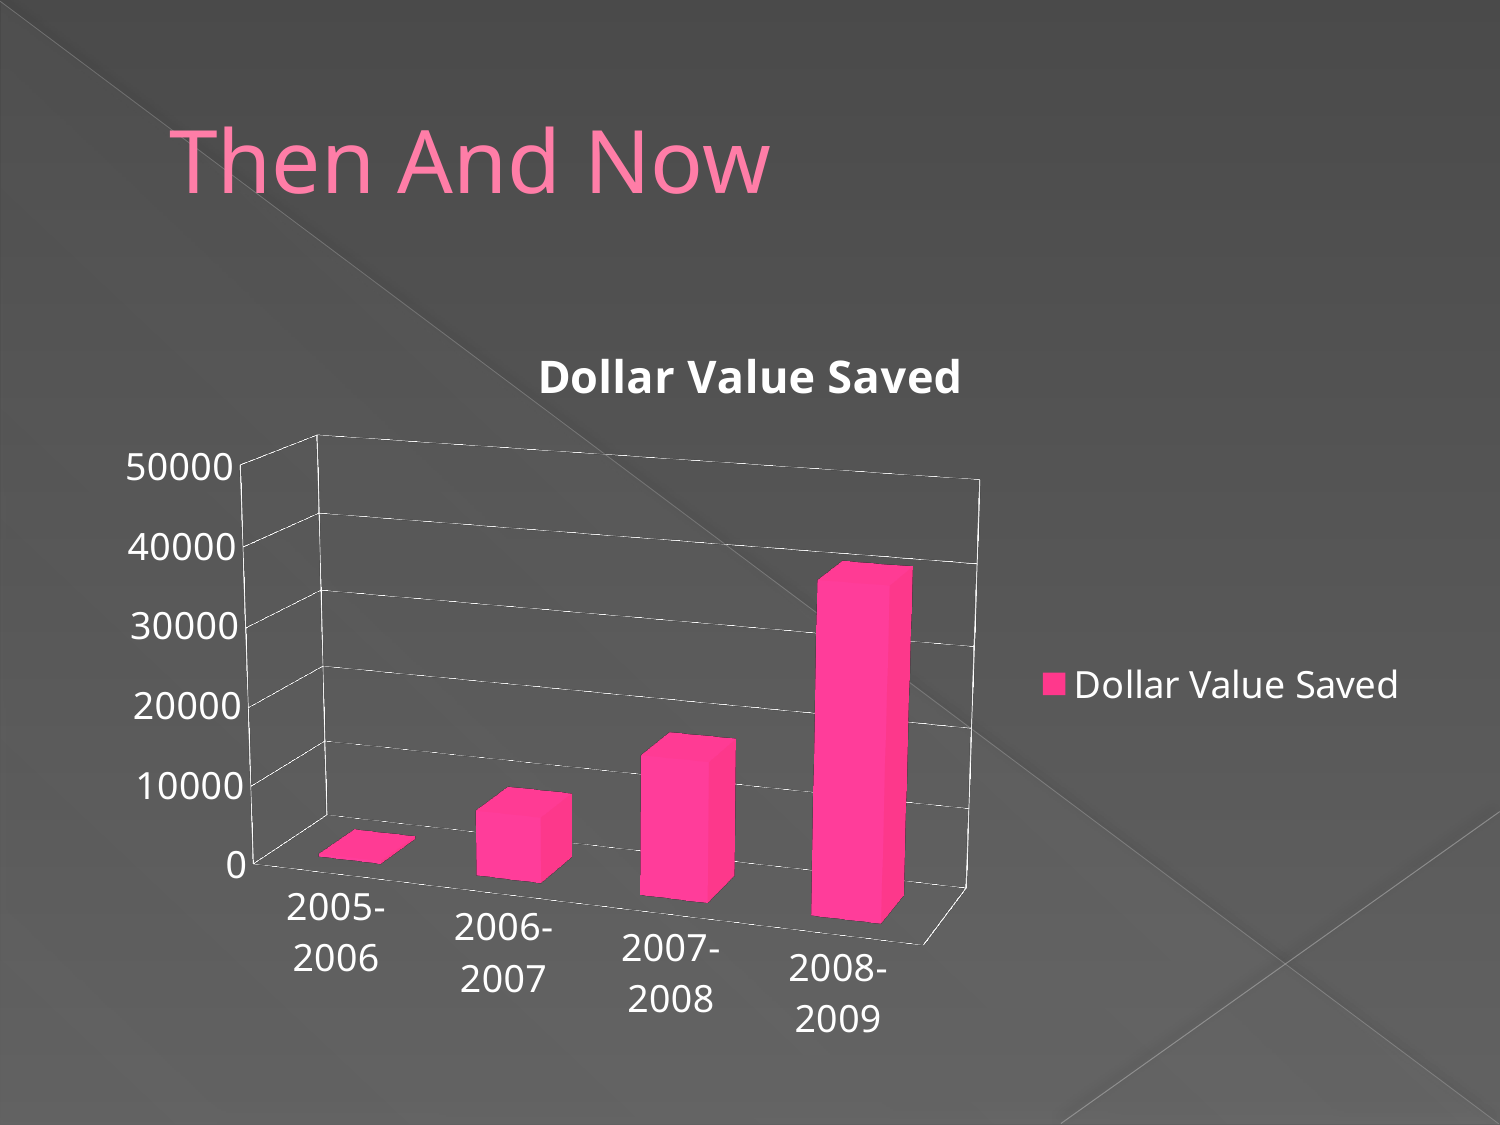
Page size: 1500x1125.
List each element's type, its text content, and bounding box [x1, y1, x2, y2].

title Then And Now [75, 43, 1425, 274]
chart [74, 308, 1426, 1060]
